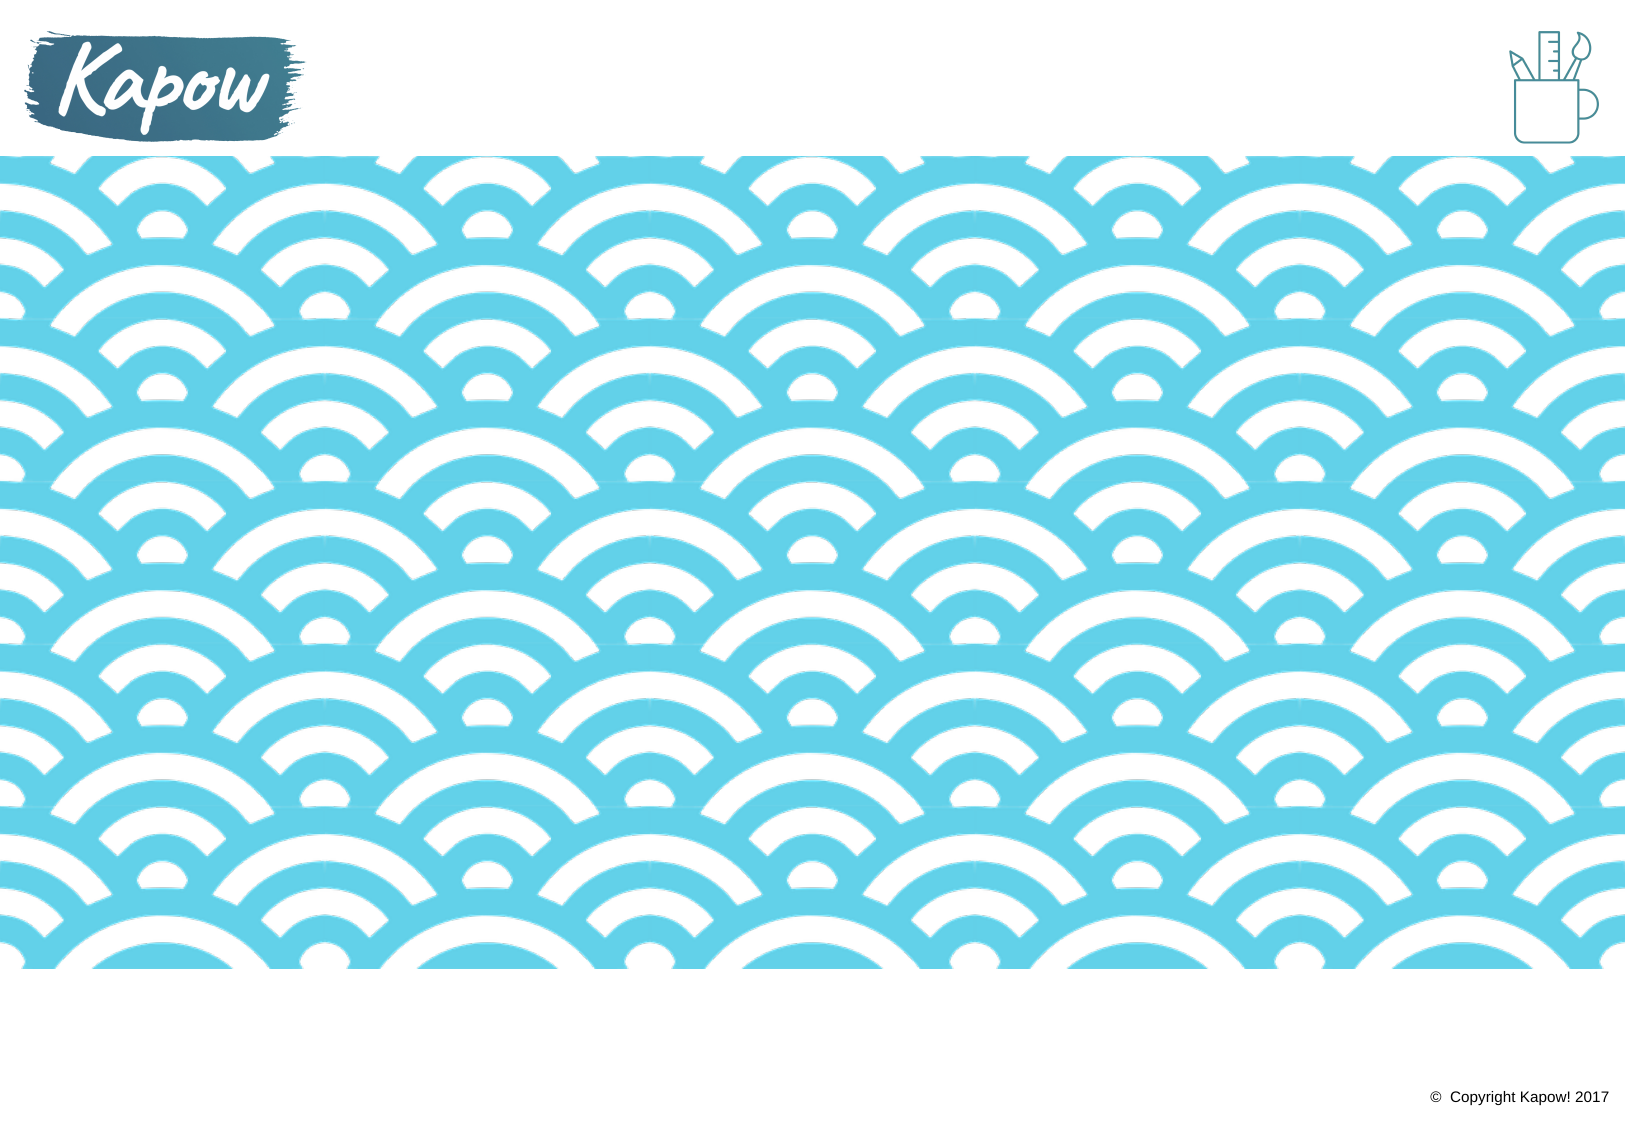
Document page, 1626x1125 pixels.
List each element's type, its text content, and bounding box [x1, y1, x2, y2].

picture [1507, 31, 1601, 145]
text_box © Copyright Kapow! 2017 [1414, 1079, 1625, 1113]
picture [0, 156, 1625, 969]
picture [24, 31, 404, 142]
